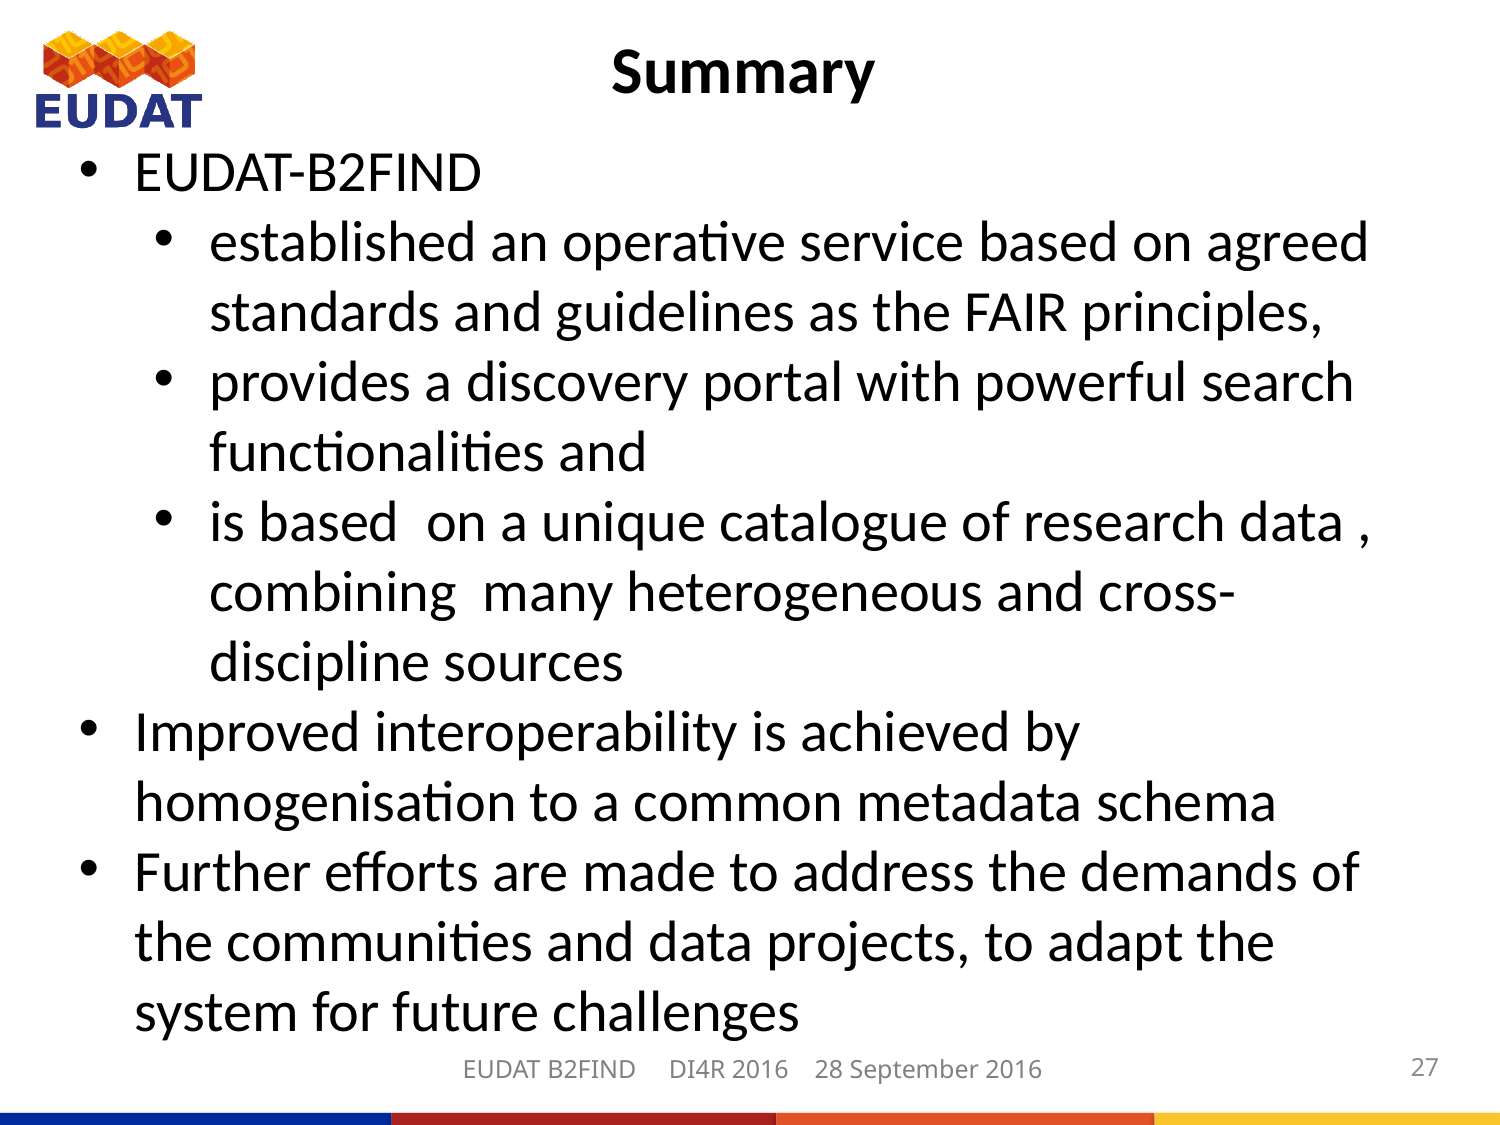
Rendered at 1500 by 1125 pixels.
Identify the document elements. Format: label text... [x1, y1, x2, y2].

title Summary [312, 19, 1176, 114]
text_box EUDAT-B2FIND established an operative service based on agreed standards and guidelines as the FAIR principles, provides a discovery portal with powerful search functionalities and is based on a unique catalogue of research data , combining many heterogeneous and cross-discipline sources Improved interoperability is achieved by homogenisation to a common metadata schema Further efforts are made to address the demands of the communities and data projects, to adapt the system for future challenges [63, 125, 1459, 1051]
picture [8, 0, 210, 161]
